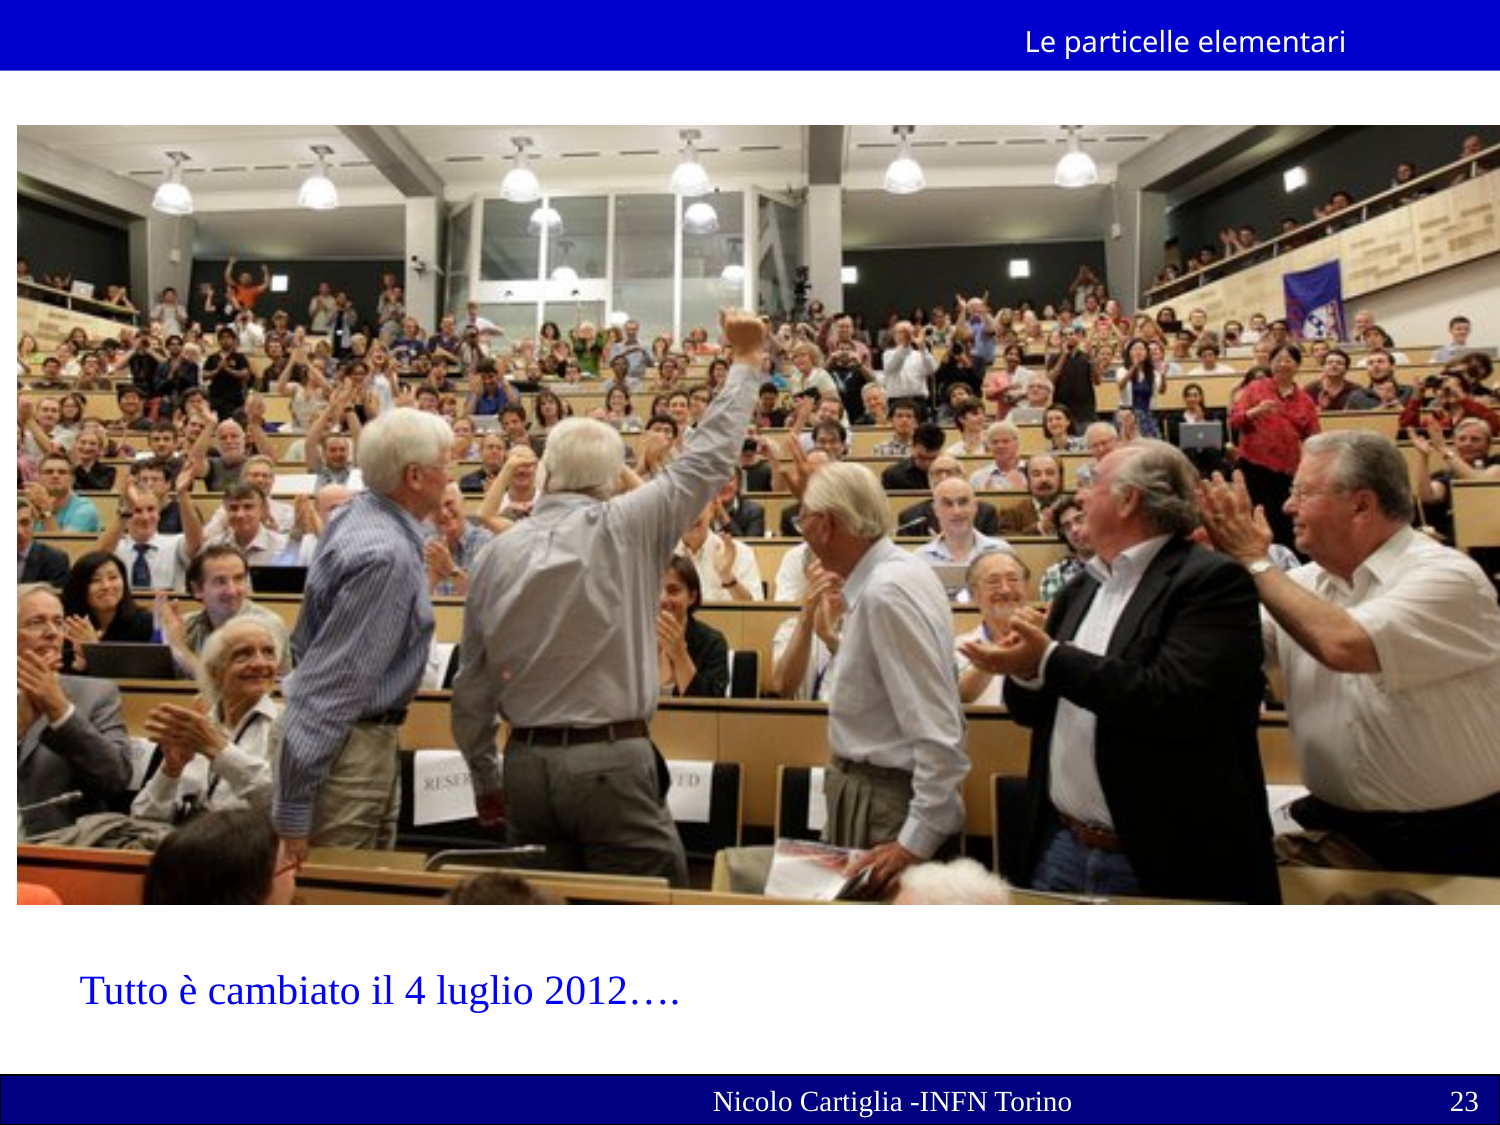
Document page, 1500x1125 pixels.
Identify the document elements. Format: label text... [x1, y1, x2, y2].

footer Nicolo Cartiglia -INFN Torino [655, 1074, 1131, 1125]
picture [17, 125, 1500, 906]
slide_number 23 [1181, 1074, 1495, 1125]
text_box Tutto è cambiato il 4 luglio 2012…. [64, 914, 1412, 1020]
